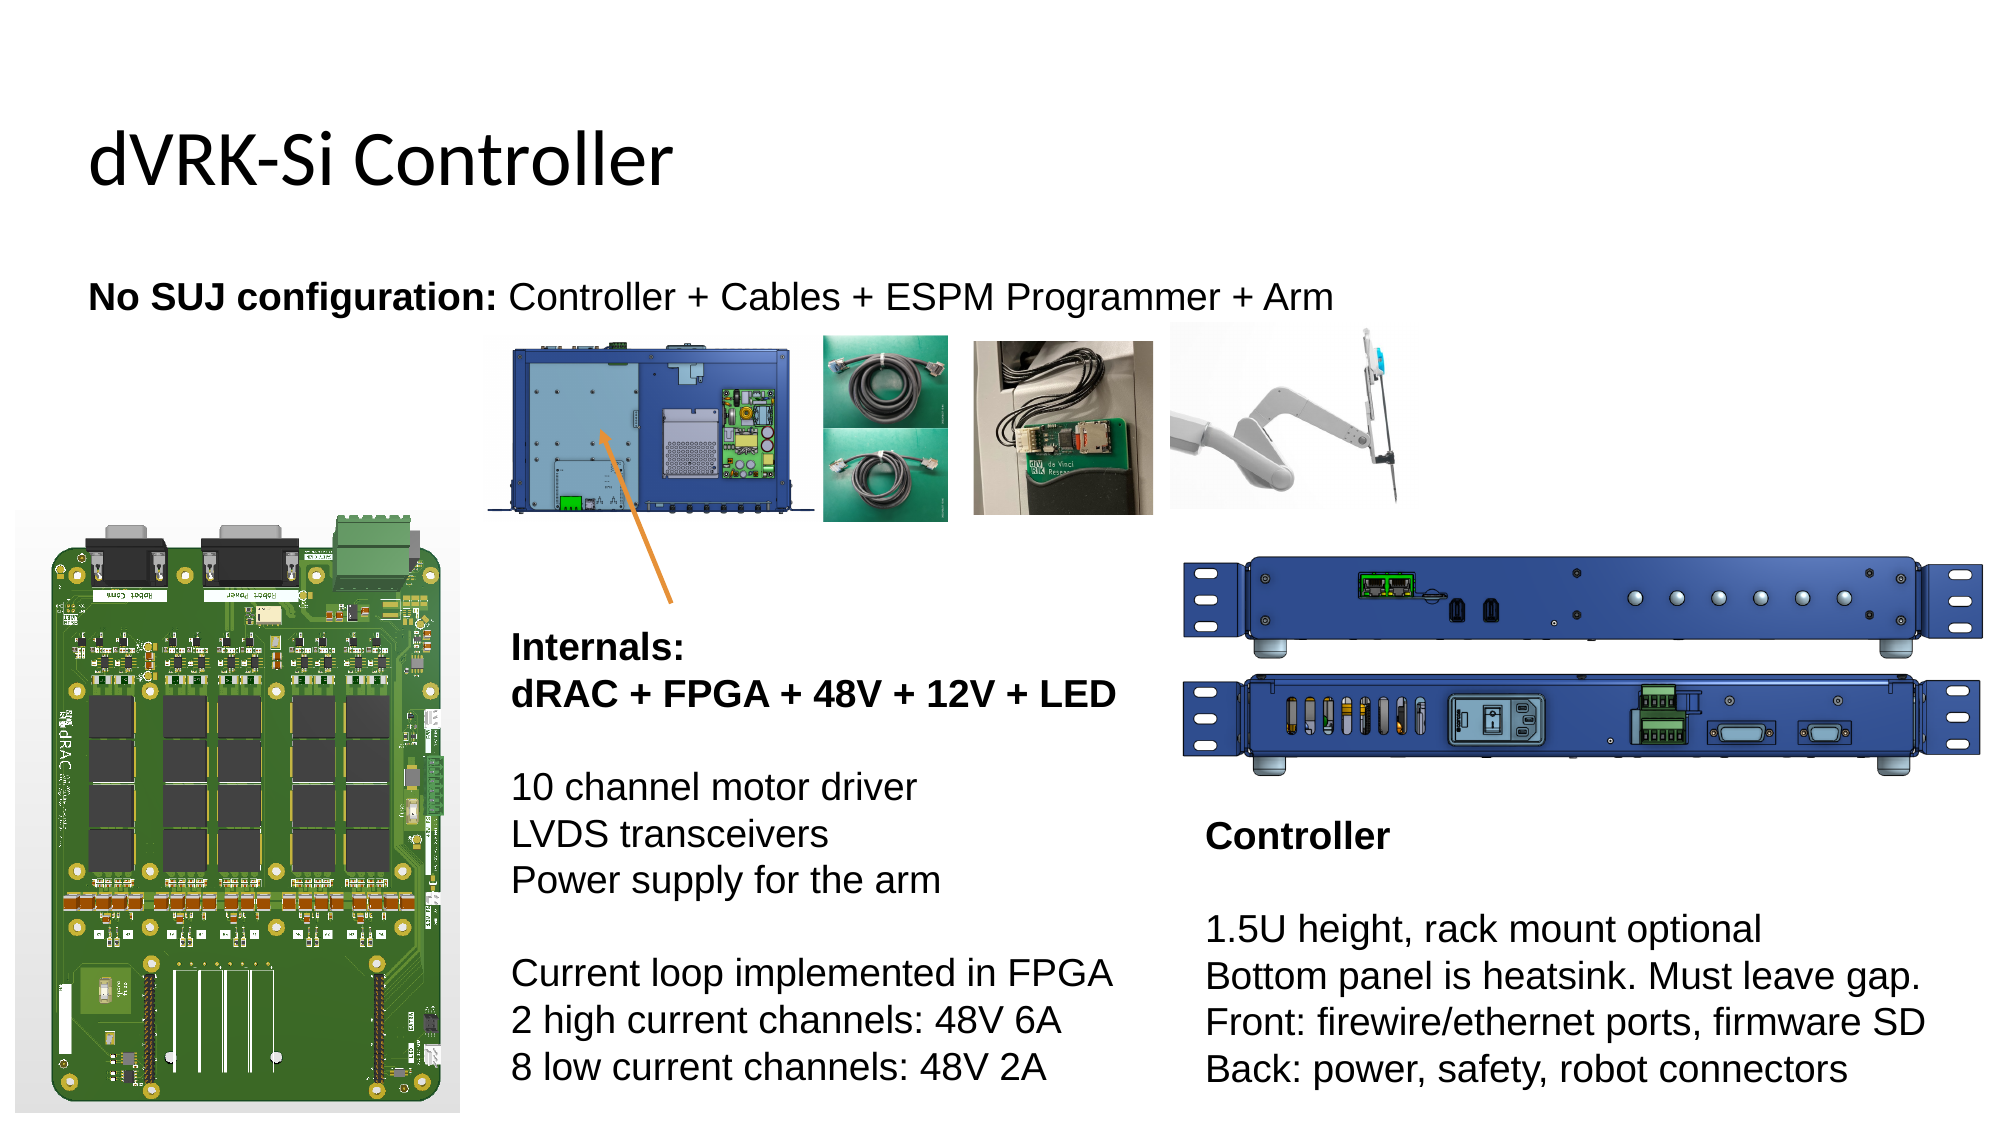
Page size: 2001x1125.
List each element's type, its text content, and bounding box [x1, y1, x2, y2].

text_box No SUJ configuration: Controller + Cables + ESPM Programmer + Arm [68, 251, 1426, 339]
picture [1179, 543, 1988, 791]
picture [973, 341, 1154, 516]
picture [483, 334, 823, 522]
picture [14, 510, 461, 1113]
title dVRK-Si Controller [68, 97, 1932, 223]
text_box Controller 1.5U height, rack mount optional Bottom panel is heatsink. Must leave gap. Front: firewire/ethernet ports, firmware SD Back: power, safety, robot connectors [1184, 790, 2000, 1111]
picture [824, 319, 948, 537]
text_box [599, 428, 672, 604]
text_box Internals: dRAC + FPGA + 48V + 12V + LED 10 channel motor driver LVDS transceivers Power supply for the arm Current loop implemented in FPGA 2 high current channels: 48V 6A 8 low current channels: 48V 2A [490, 601, 1154, 1108]
picture [1169, 322, 1419, 510]
